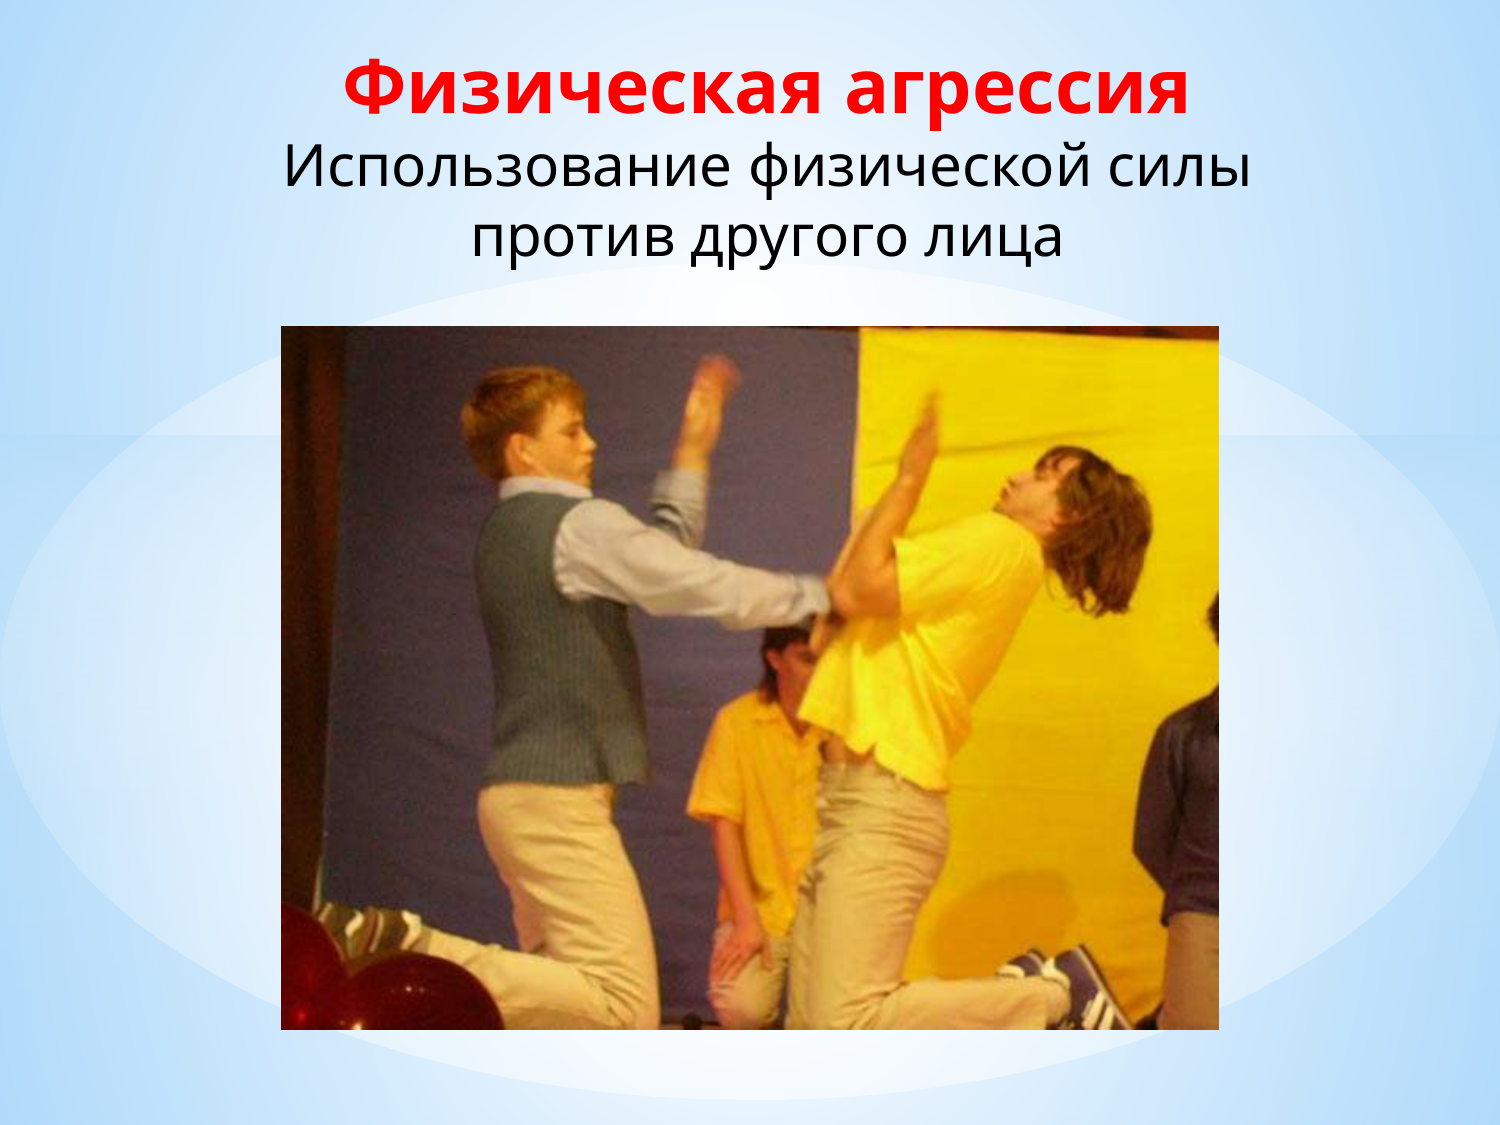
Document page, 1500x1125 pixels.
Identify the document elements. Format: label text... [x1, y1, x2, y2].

picture [281, 325, 1219, 1030]
text_box Физическая агрессия Использование физической силы против другого лица [171, 30, 1365, 276]
